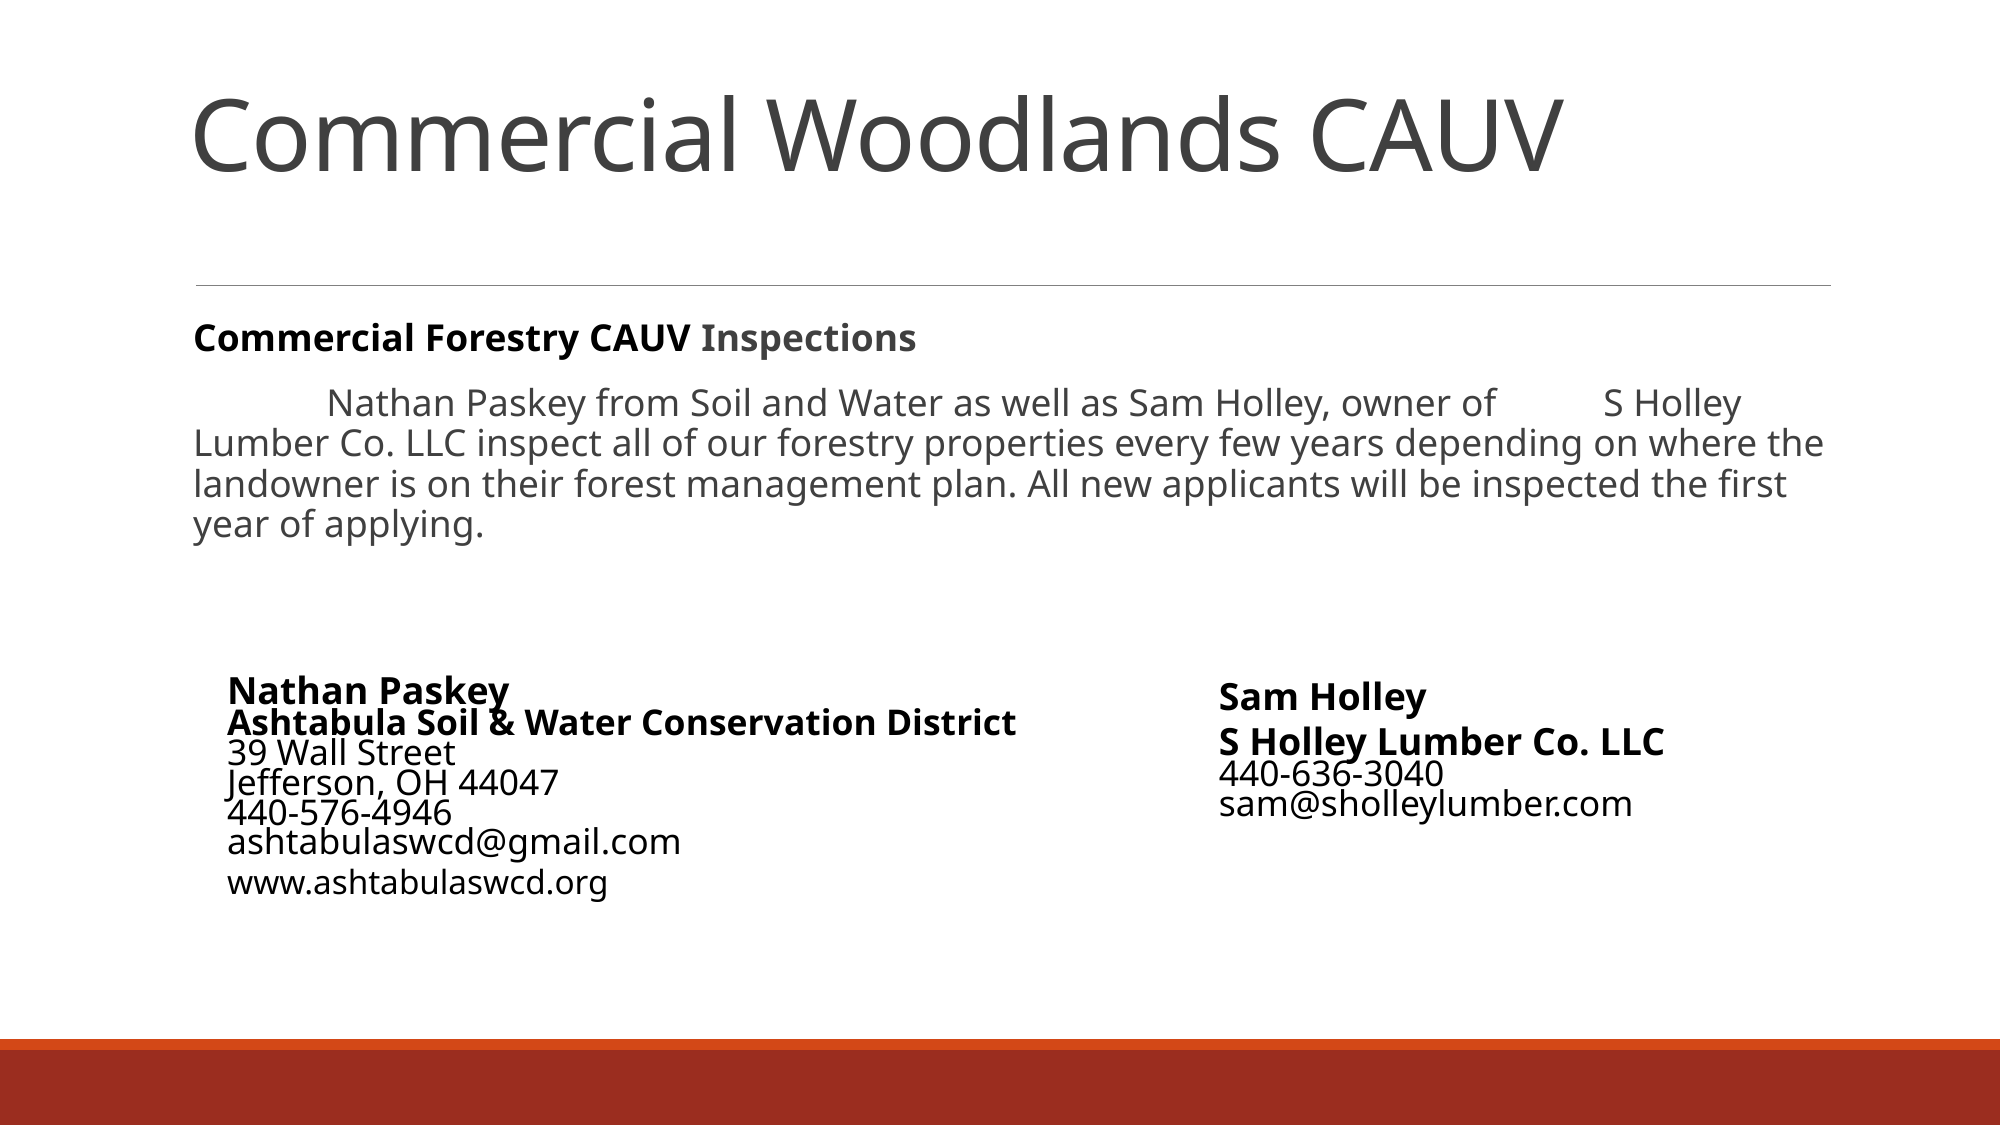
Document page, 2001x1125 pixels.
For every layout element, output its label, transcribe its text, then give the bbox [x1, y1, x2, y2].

text_box Nathan Paskey Ashtabula Soil & Water Conservation District 39 Wall Street Jefferson, OH 44047 440-576-4946 ashtabulaswcd@gmail.com www.ashtabulaswcd.org [137, 659, 1146, 909]
list Commercial Forestry CAUV Inspections Nathan Paskey from Soil and Water as well as Sam Holley, owner of S Holley Lumber Co. LLC inspect all of our forestry properties every few years depending on where the landowner is on their forest management plan. All new applicants will be inspected the first year of applying. [193, 311, 1845, 555]
text_box Sam Holley S Holley Lumber Co. LLC 440-636-3040 sam@sholleylumber.com [1146, 665, 1789, 830]
title Commercial Woodlands CAUV [174, 0, 1825, 200]
